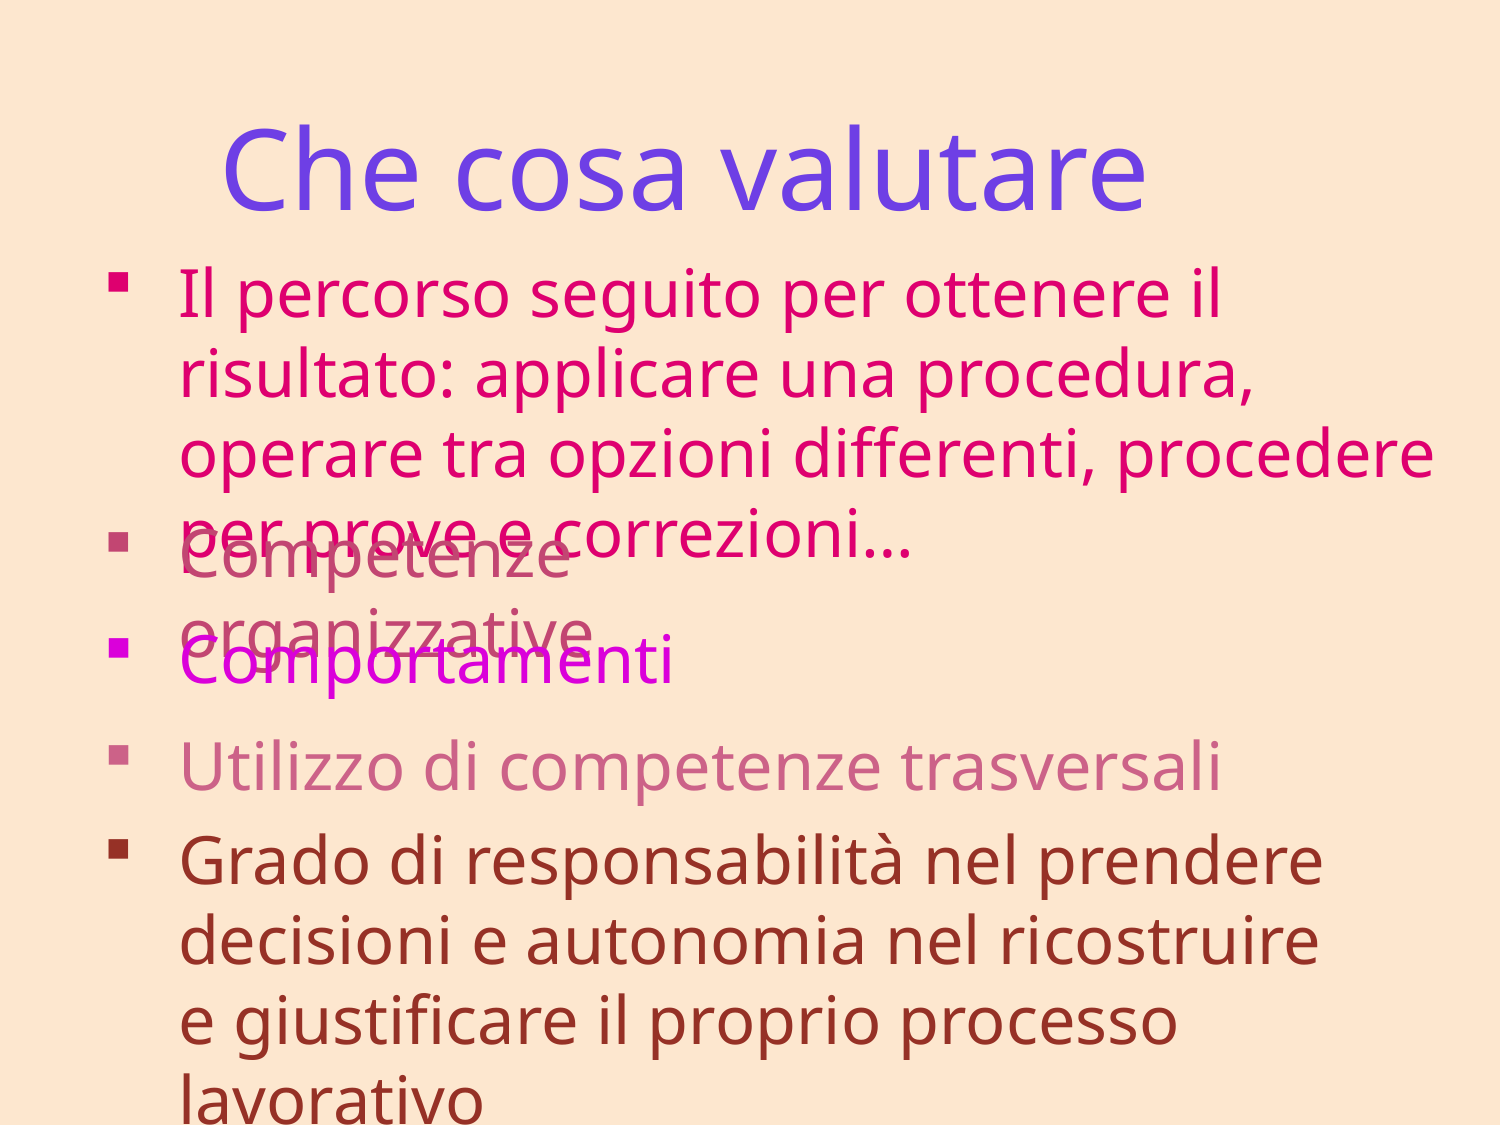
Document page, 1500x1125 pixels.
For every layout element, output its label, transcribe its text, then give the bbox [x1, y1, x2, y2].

text_box Competenze organizzative [88, 503, 821, 609]
text_box Che cosa valutare [159, 90, 1211, 240]
text_box Comportamenti [88, 609, 951, 705]
text_box Utilizzo di competenze trasversali [88, 716, 1240, 811]
text_box Grado di responsabilità nel prendere decisioni e autonomia nel ricostruire e giustificare il proprio processo lavorativo [88, 810, 1376, 1125]
text_box Il percorso seguito per ottenere il risultato: applicare una procedura, operare tra opzioni differenti, procedere per prove e correzioni… [88, 243, 1471, 578]
